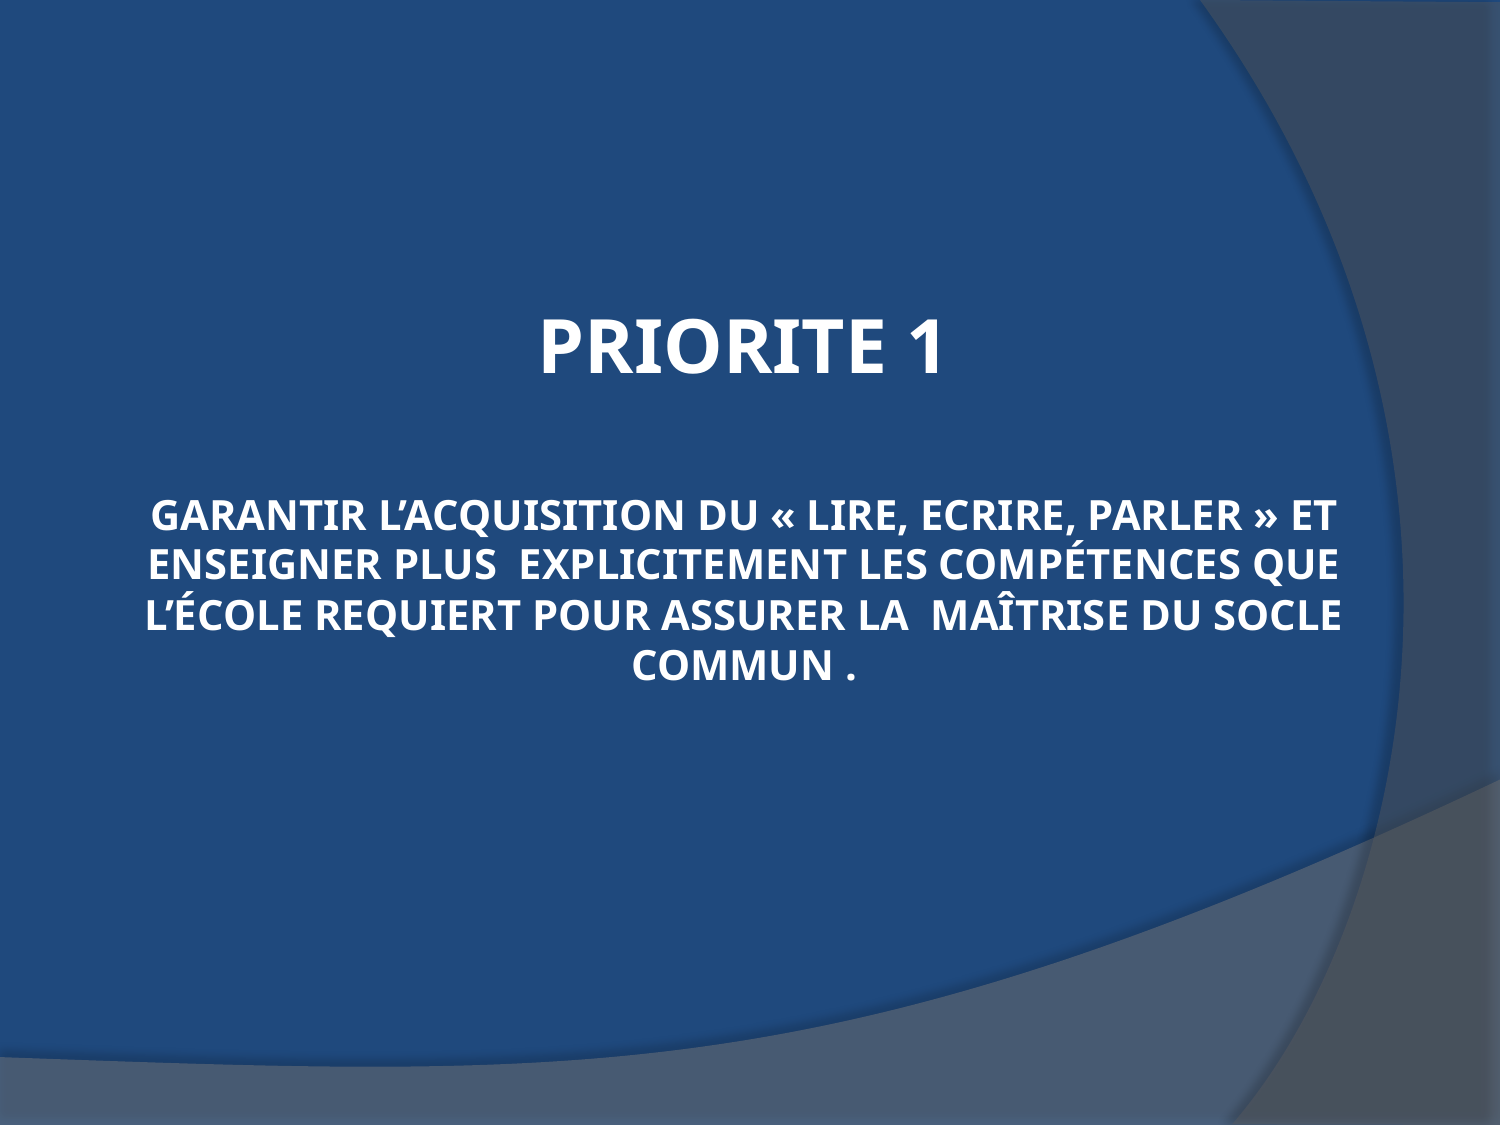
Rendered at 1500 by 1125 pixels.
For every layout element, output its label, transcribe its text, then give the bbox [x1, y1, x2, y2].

text_box PRIORITE 1 GARANTIR L’ACQUISITION DU « LIRE, ECRIRE, PARLER » ET ENSEIGNER PLUS EXPLICITEMENT LES COMPÉTENCES QUE L’ÉCOLE REQUIERT POUR ASSURER LA MAÎTRISE DU SOCLE COMMUN . [88, 290, 1400, 746]
